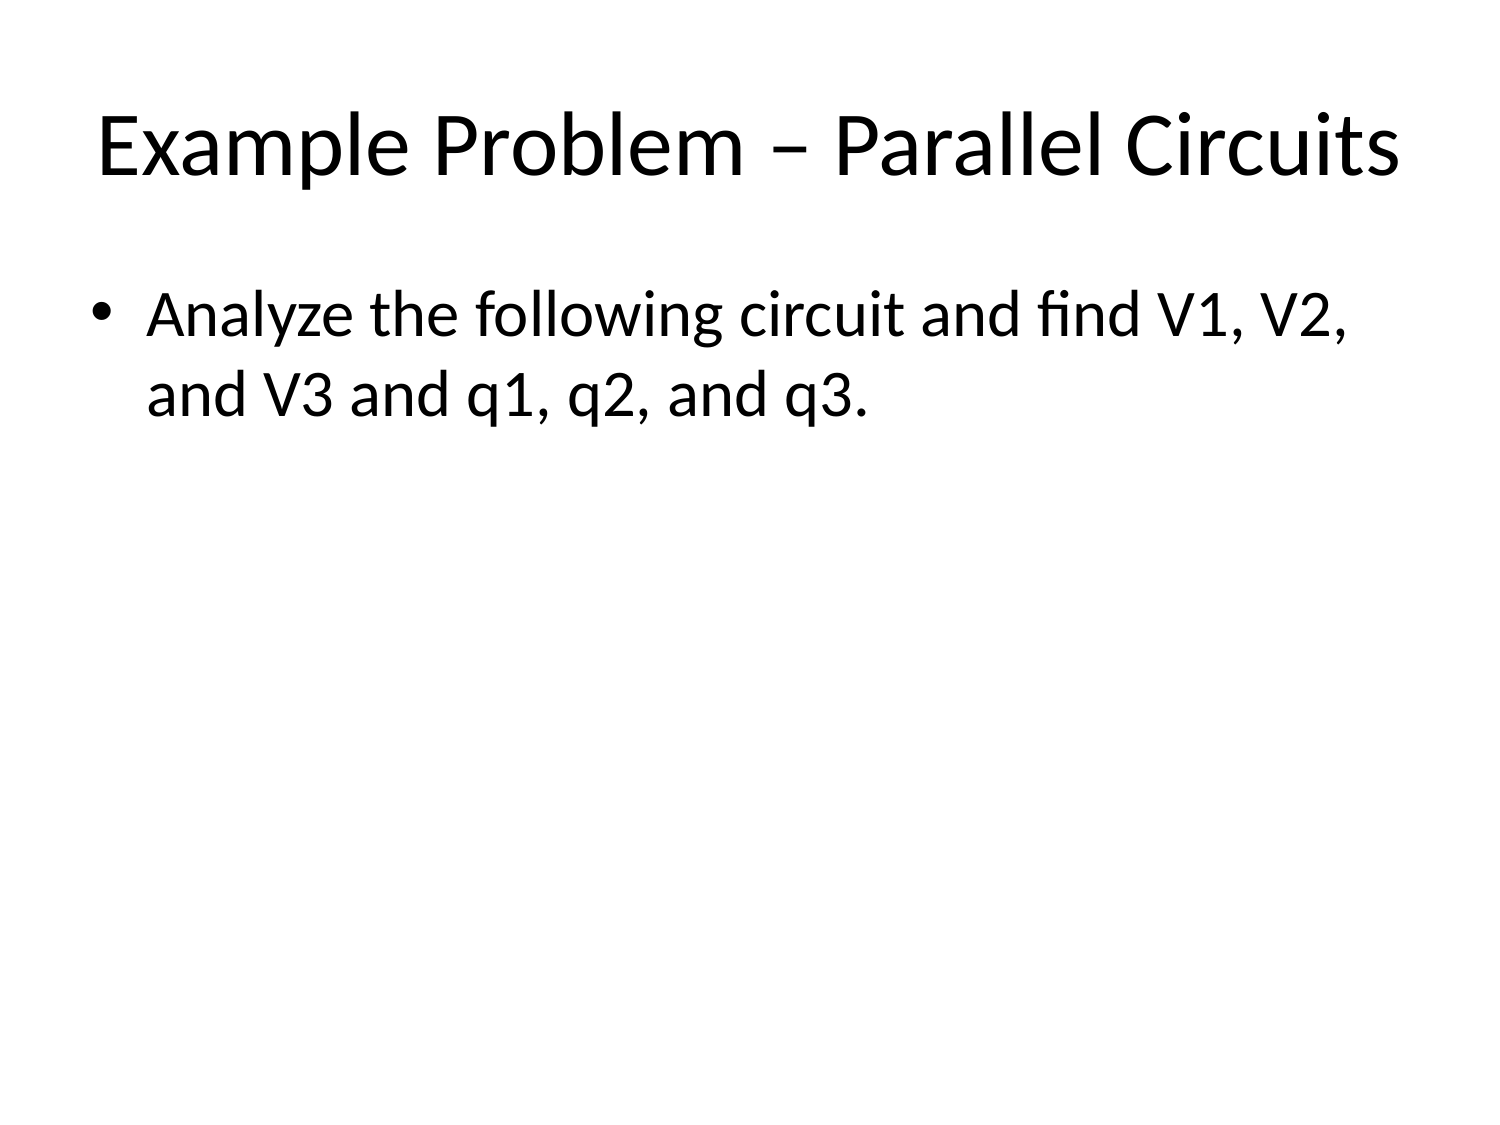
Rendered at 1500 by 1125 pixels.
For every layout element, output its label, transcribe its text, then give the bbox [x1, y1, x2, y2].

title Example Problem – Parallel Circuits [75, 45, 1425, 233]
list Analyze the following circuit and find V1, V2, and V3 and q1, q2, and q3. [75, 262, 1425, 1005]
